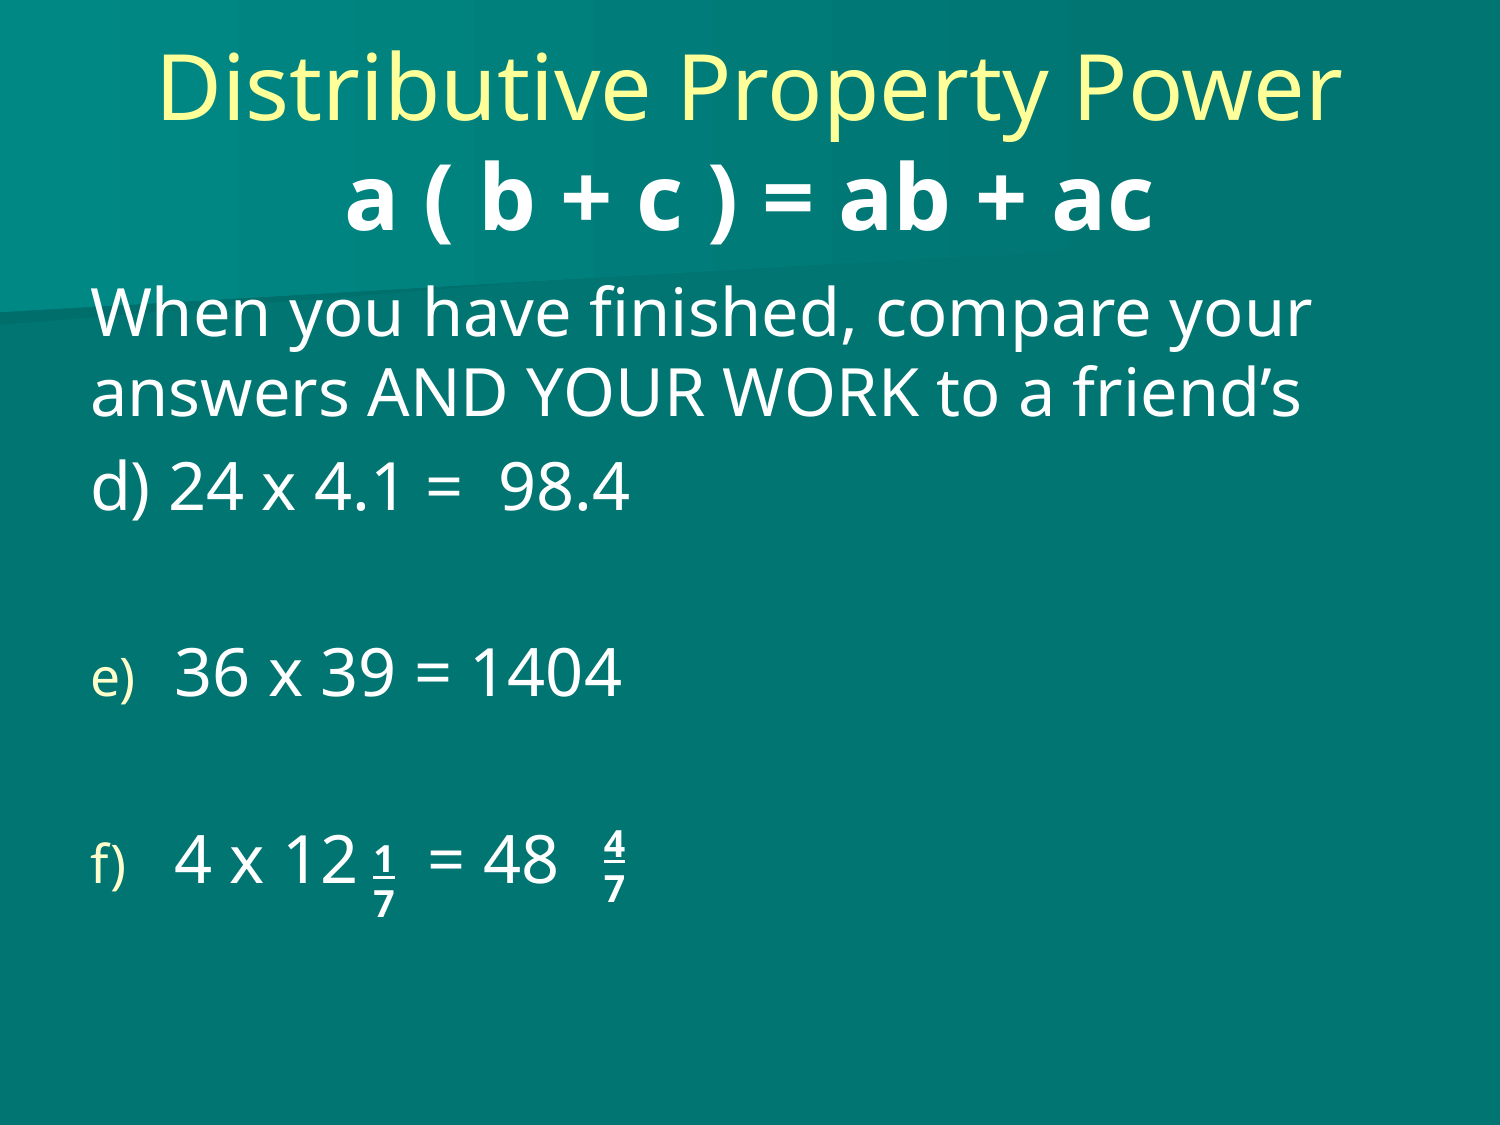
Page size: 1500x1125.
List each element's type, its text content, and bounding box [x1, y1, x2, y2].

list When you have finished, compare your answers AND YOUR WORK to a friend’s d) 24 x 4.1 = 98.4 36 x 39 = 1404 4 x 12 = 48 [75, 262, 1425, 1000]
text_box 4 7 [589, 812, 649, 918]
title Distributive Property Power a ( b + c ) = ab + ac [75, 45, 1425, 233]
text_box 1 7 [358, 828, 410, 933]
